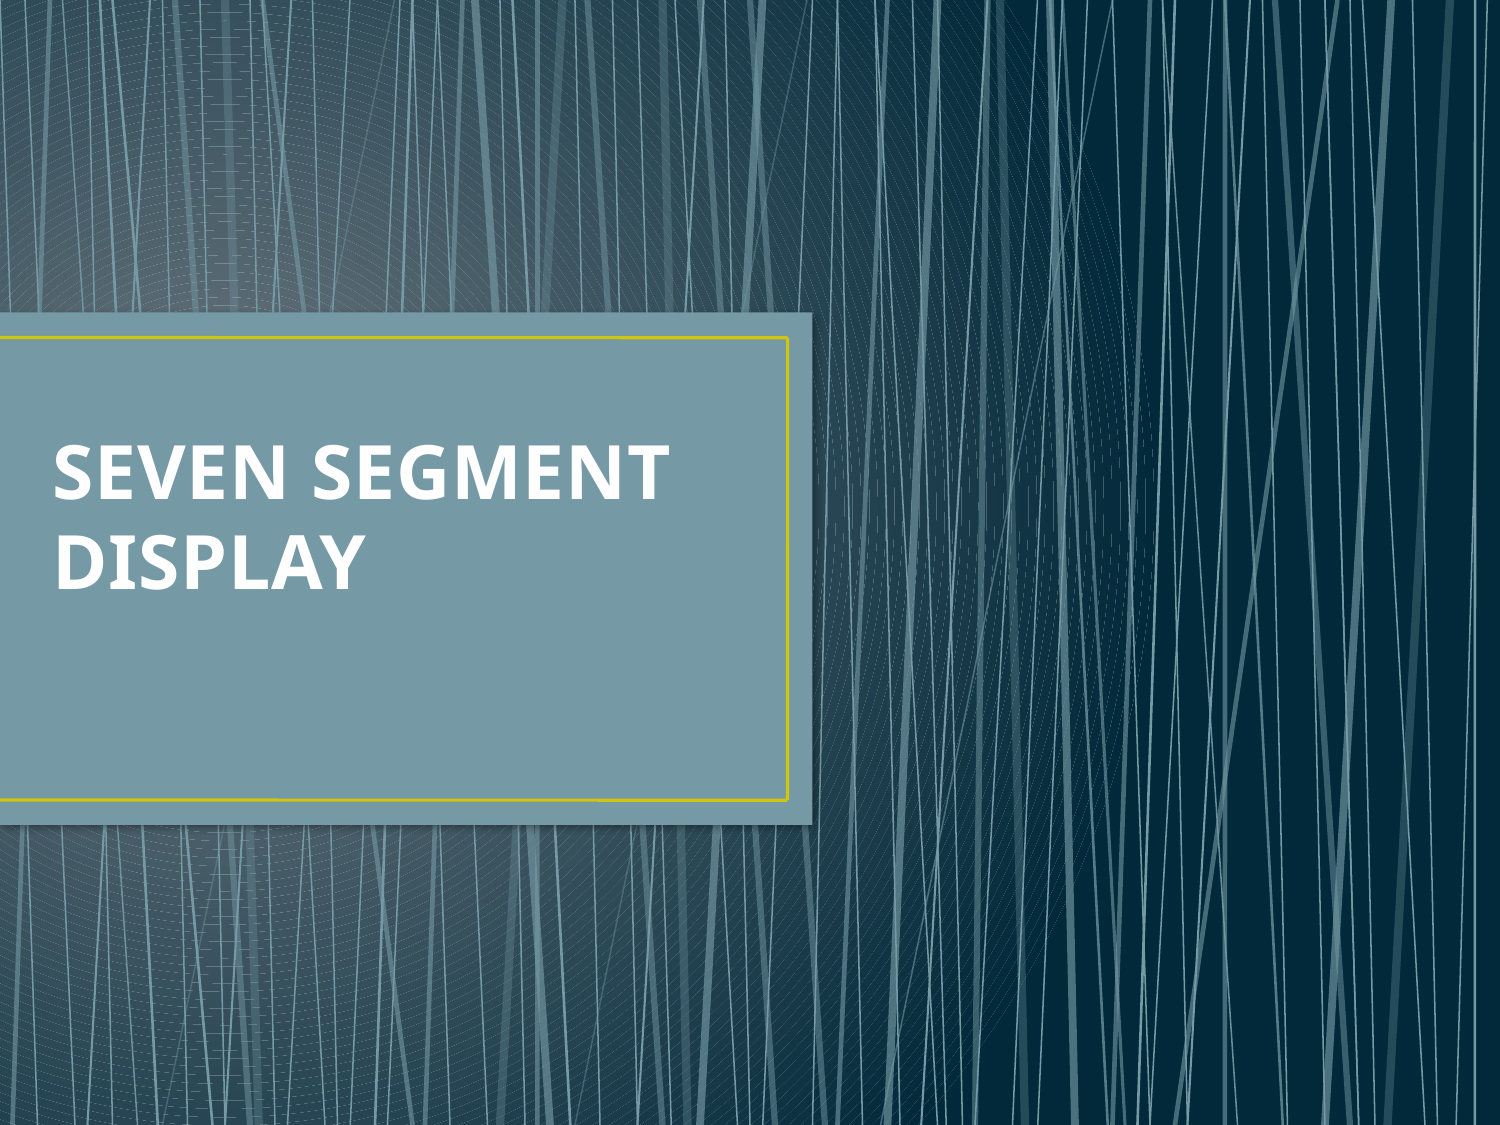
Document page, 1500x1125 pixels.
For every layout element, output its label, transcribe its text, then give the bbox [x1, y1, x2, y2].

title SEVEN SEGMENT DISPLAY [37, 349, 763, 612]
